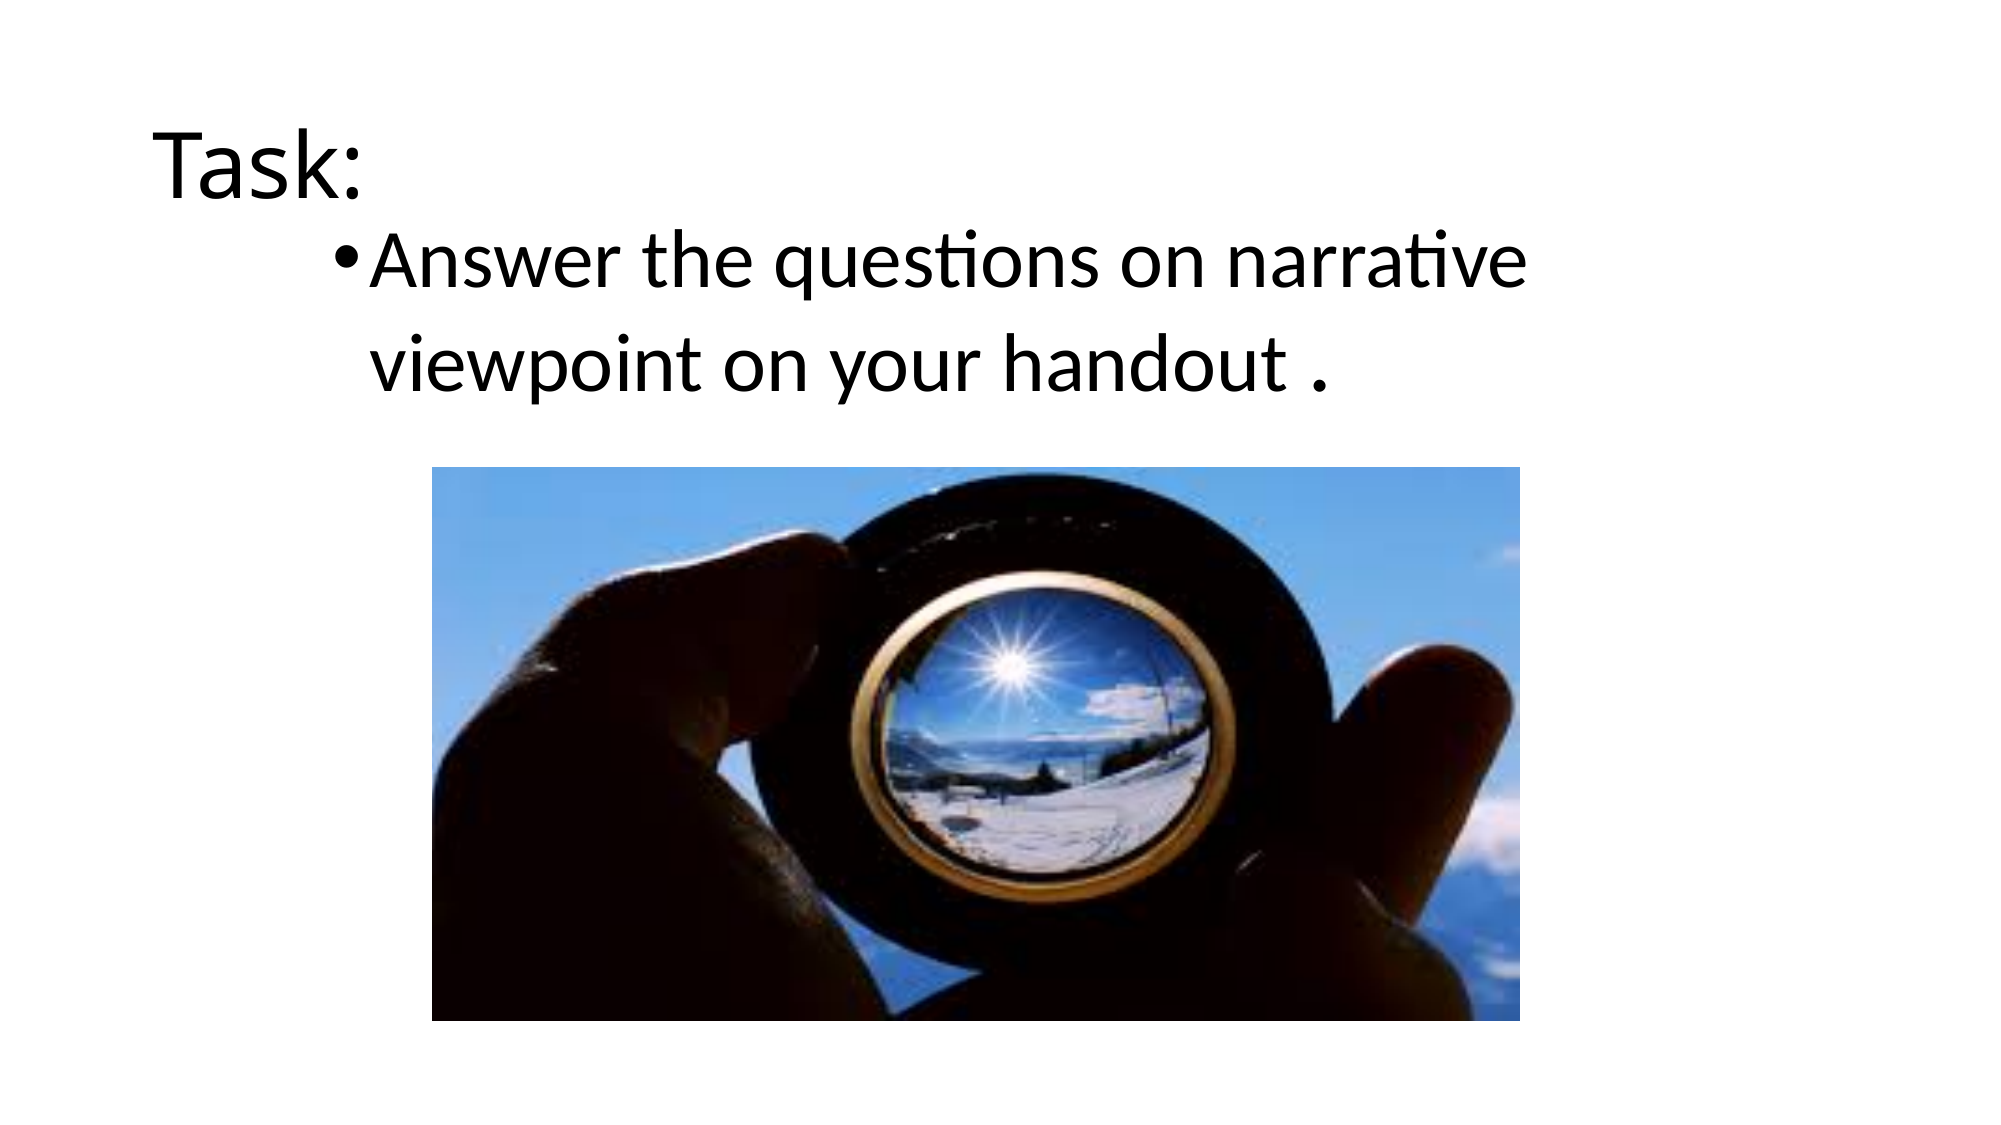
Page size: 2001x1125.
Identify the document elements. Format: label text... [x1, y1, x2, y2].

title Task: [137, 59, 1863, 278]
list Answer the questions on narrative viewpoint on your handout . [317, 208, 1567, 996]
picture [432, 467, 1520, 1021]
